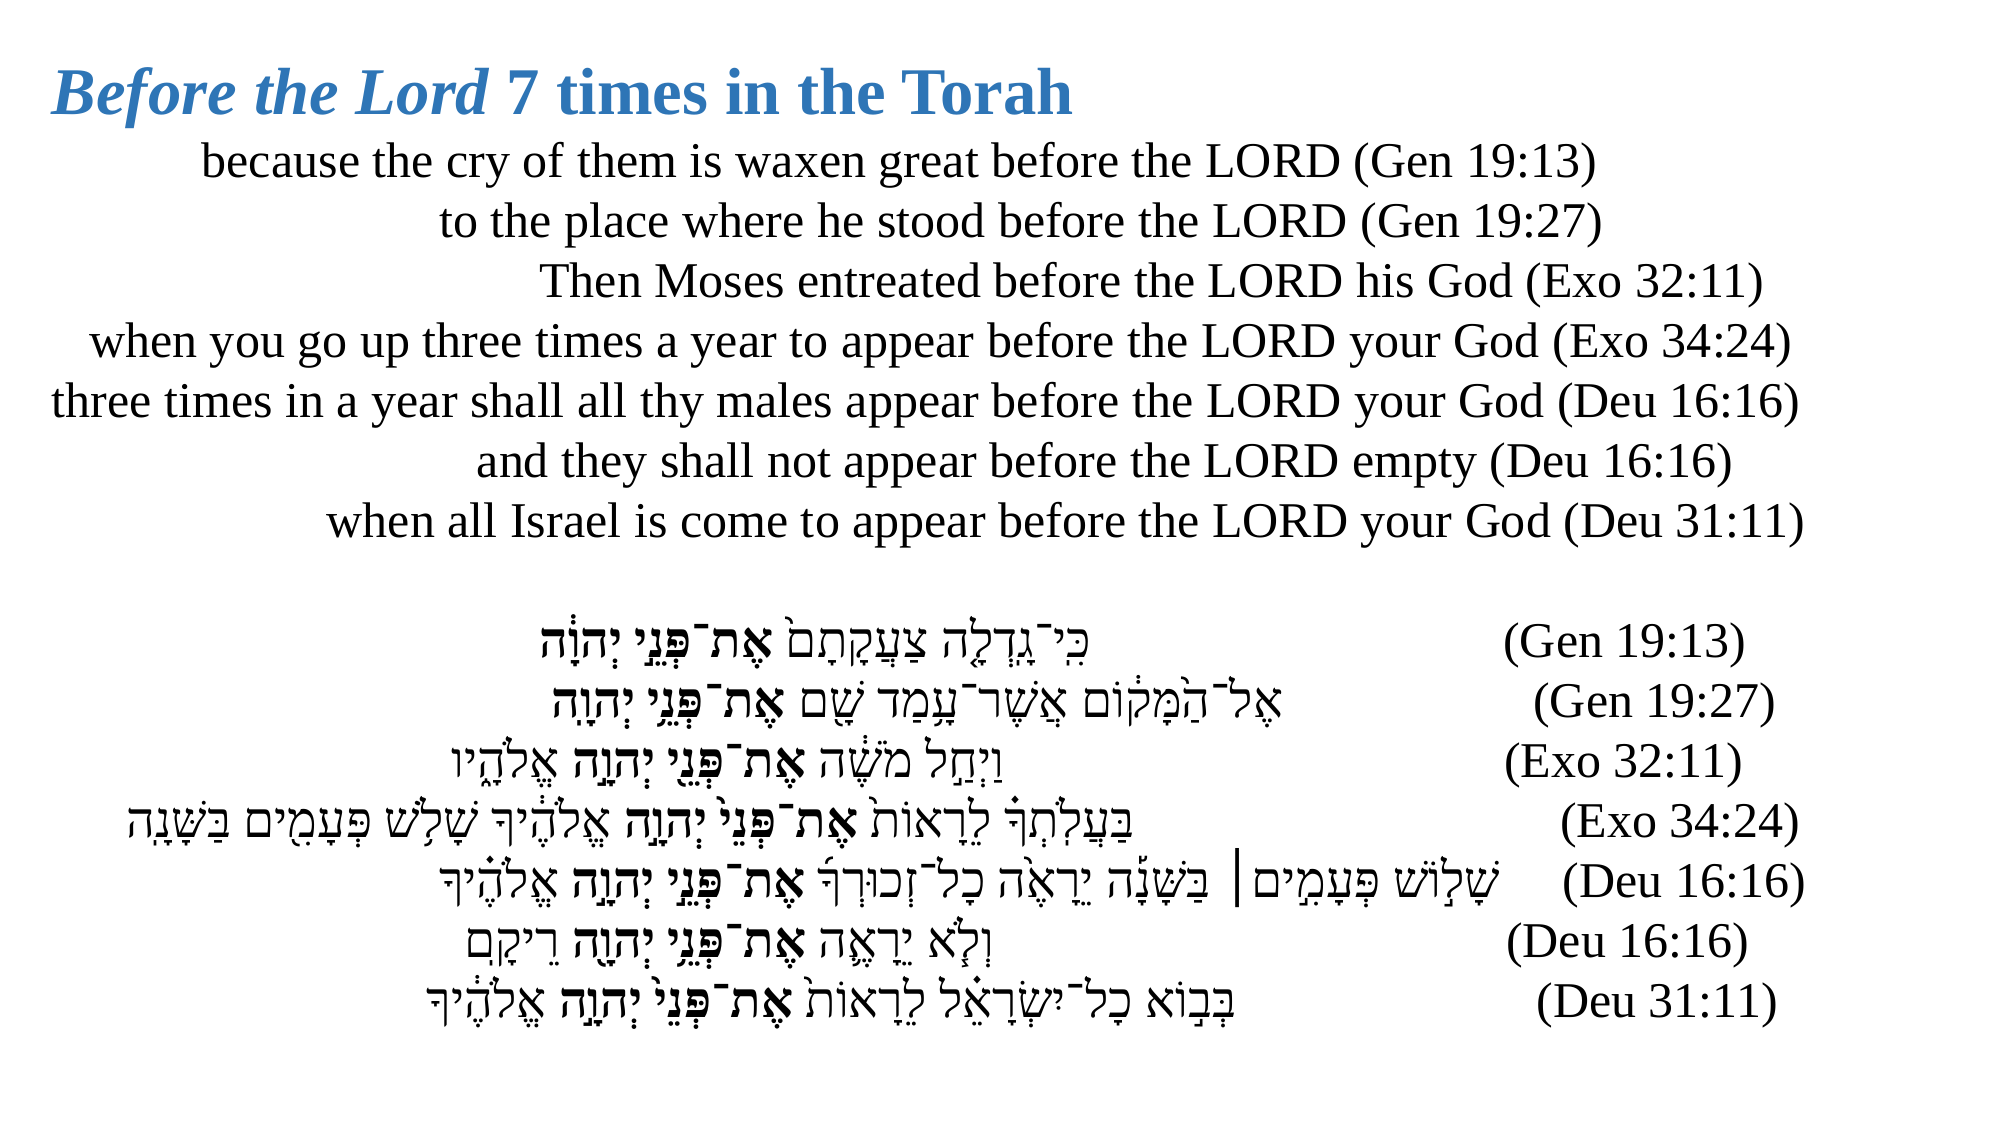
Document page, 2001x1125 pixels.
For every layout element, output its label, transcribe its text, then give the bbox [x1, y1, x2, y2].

text_box Before the Lord 7 times in the Torah because the cry of them is waxen great before the LORD (Gen 19:13) to the place where he stood before the LORD (Gen 19:27) Then Moses entreated before the LORD his God (Exo 32:11) when you go up three times a year to appear before the LORD your God (Exo 34:24) three times in a year shall all thy males appear before the LORD your God (Deu 16:16) and they shall not appear before the LORD empty (Deu 16:16) when all Israel is come to appear before the LORD your God (Deu 31:11) כִּֽי־גָֽדְלָ֤ה צַעֲקָתָם֙ אֶת־פְּנֵ֣י יְהוָ֔ה (Gen 19:13) אֶל־הַ֙מָּק֔וֹם אֲשֶׁר־עָ֥מַד שָׁ֖ם אֶת־פְּנֵ֥י יְהוָֽה (Gen 19:27) וַיְחַ֣ל מֹשֶׁ֔ה אֶת־פְּנֵ֖י יְהוָ֣ה אֱלֹהָ֑יו (Exo 32:11) בַּעֲלֹֽתְךָ֗ לֵרָאוֹת֙ אֶת־פְּנֵי֙ יְהוָ֣ה אֱלֹהֶ֔יךָ שָׁלֹ֥שׁ פְּעָמִ֖ים בַּשָּׁנָֽה (Exo 34:24) שָׁל֣וֹשׁ פְּעָמִ֣ים׀ בַּשָּׁנָ֡ה יֵרָאֶ֙ה כָל־זְכוּרְךָ֜ אֶת־פְּנֵ֣י יְהוָ֣ה אֱלֹהֶ֗יךָ (Deu 16:16) וְלֹ֧א יֵרָאֶ֛ה אֶת־פְּנֵ֥י יְהוָ֖ה רֵיקָֽם (Deu 16:16) בְּב֣וֹא כָל־יִשְׂרָאֵ֗ל לֵרָאוֹת֙ אֶת־פְּנֵי֙ יְהוָ֣ה אֱלֹהֶ֔יךָ (Deu 31:11) [37, 40, 1926, 1080]
